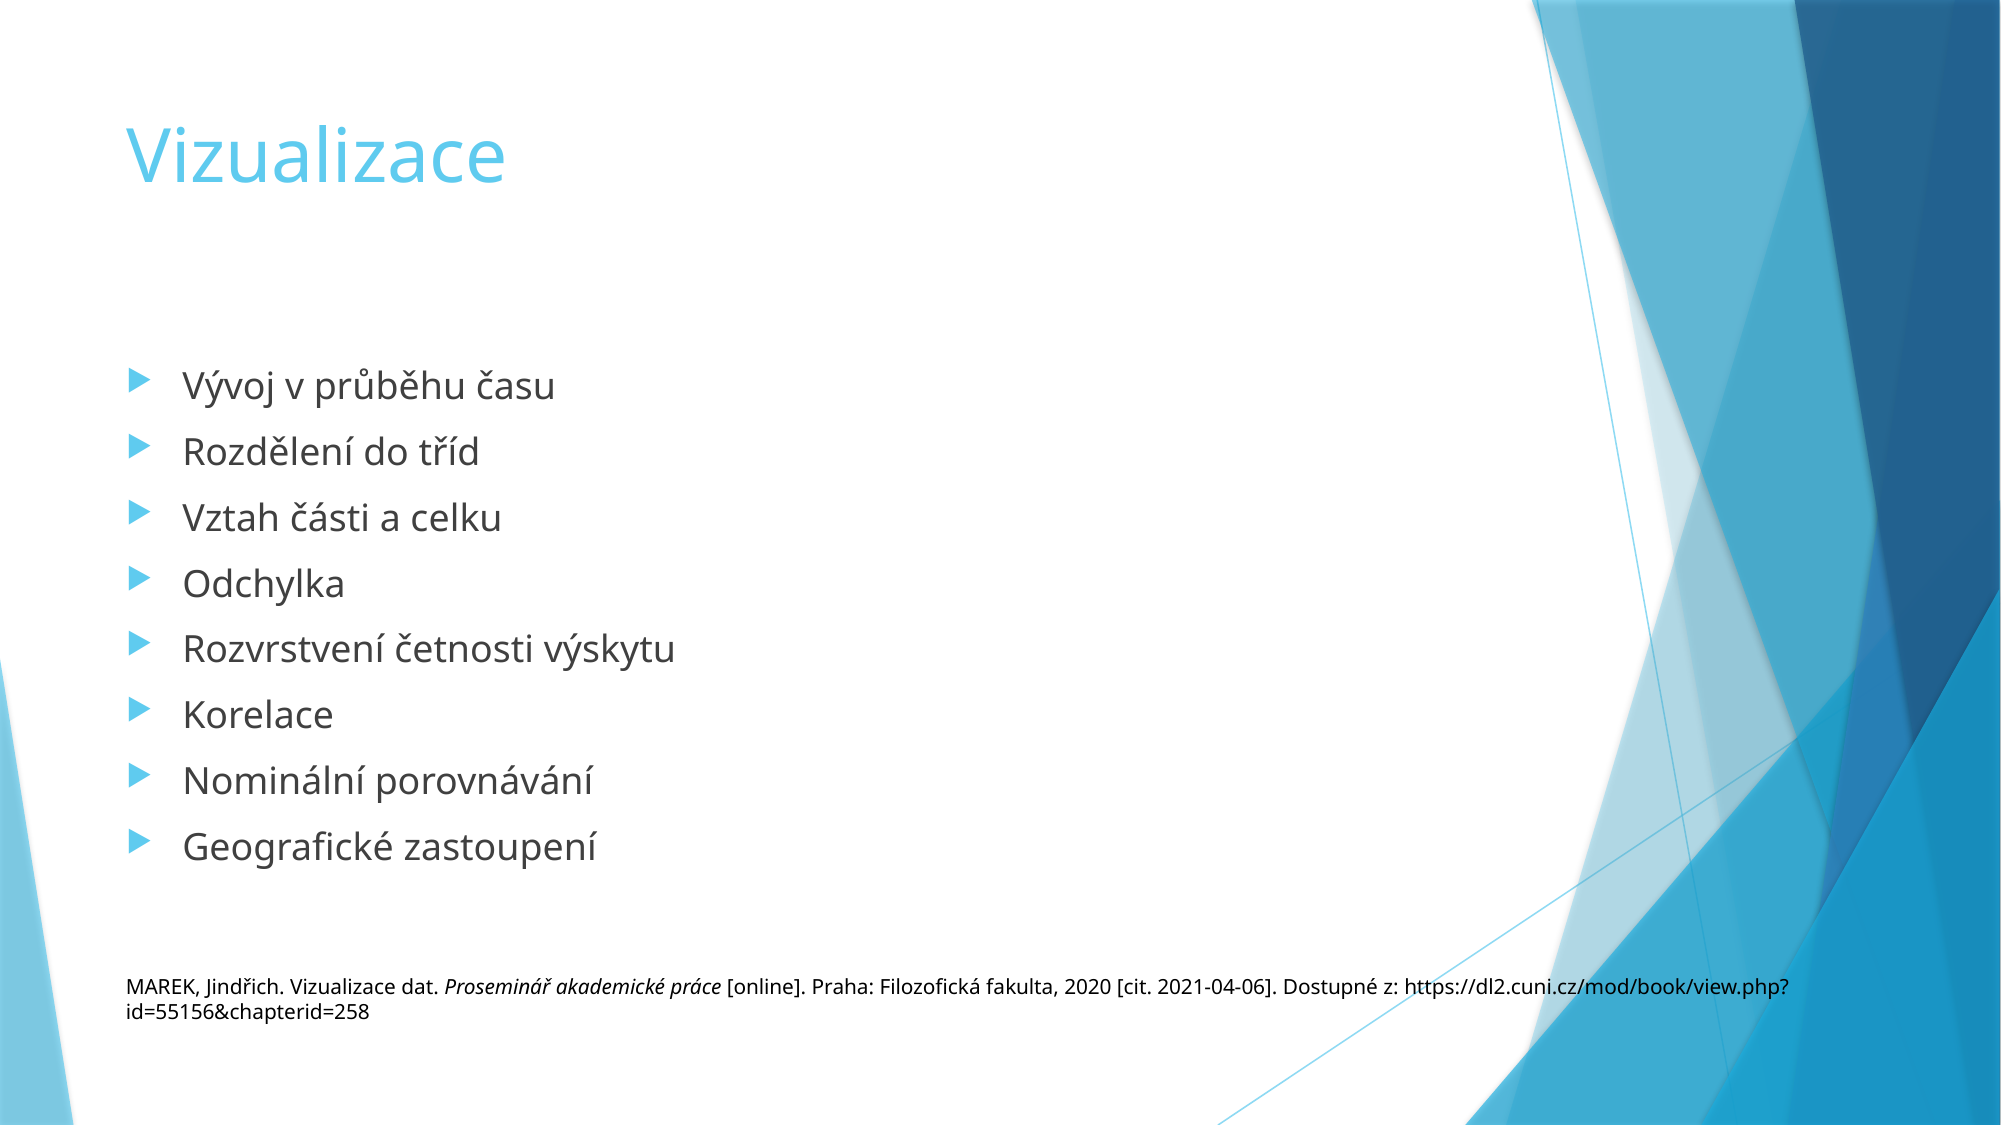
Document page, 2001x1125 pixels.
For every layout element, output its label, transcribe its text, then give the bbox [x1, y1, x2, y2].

title Vizualizace [111, 99, 1522, 317]
text_box MAREK, Jindřich. Vizualizace dat. Proseminář akademické práce [online]. Praha: Filozofická fakulta, 2020 [cit. 2021-04-06]. Dostupné z: https://dl2.cuni.cz/mod/book/view.php?id=55156&chapterid=258 [111, 966, 1812, 1032]
list Vývoj v průběhu času Rozdělení do tříd Vztah části a celku Odchylka Rozvrstvení četnosti výskytu Korelace Nominální porovnávání Geografické zastoupení [111, 354, 1522, 966]
